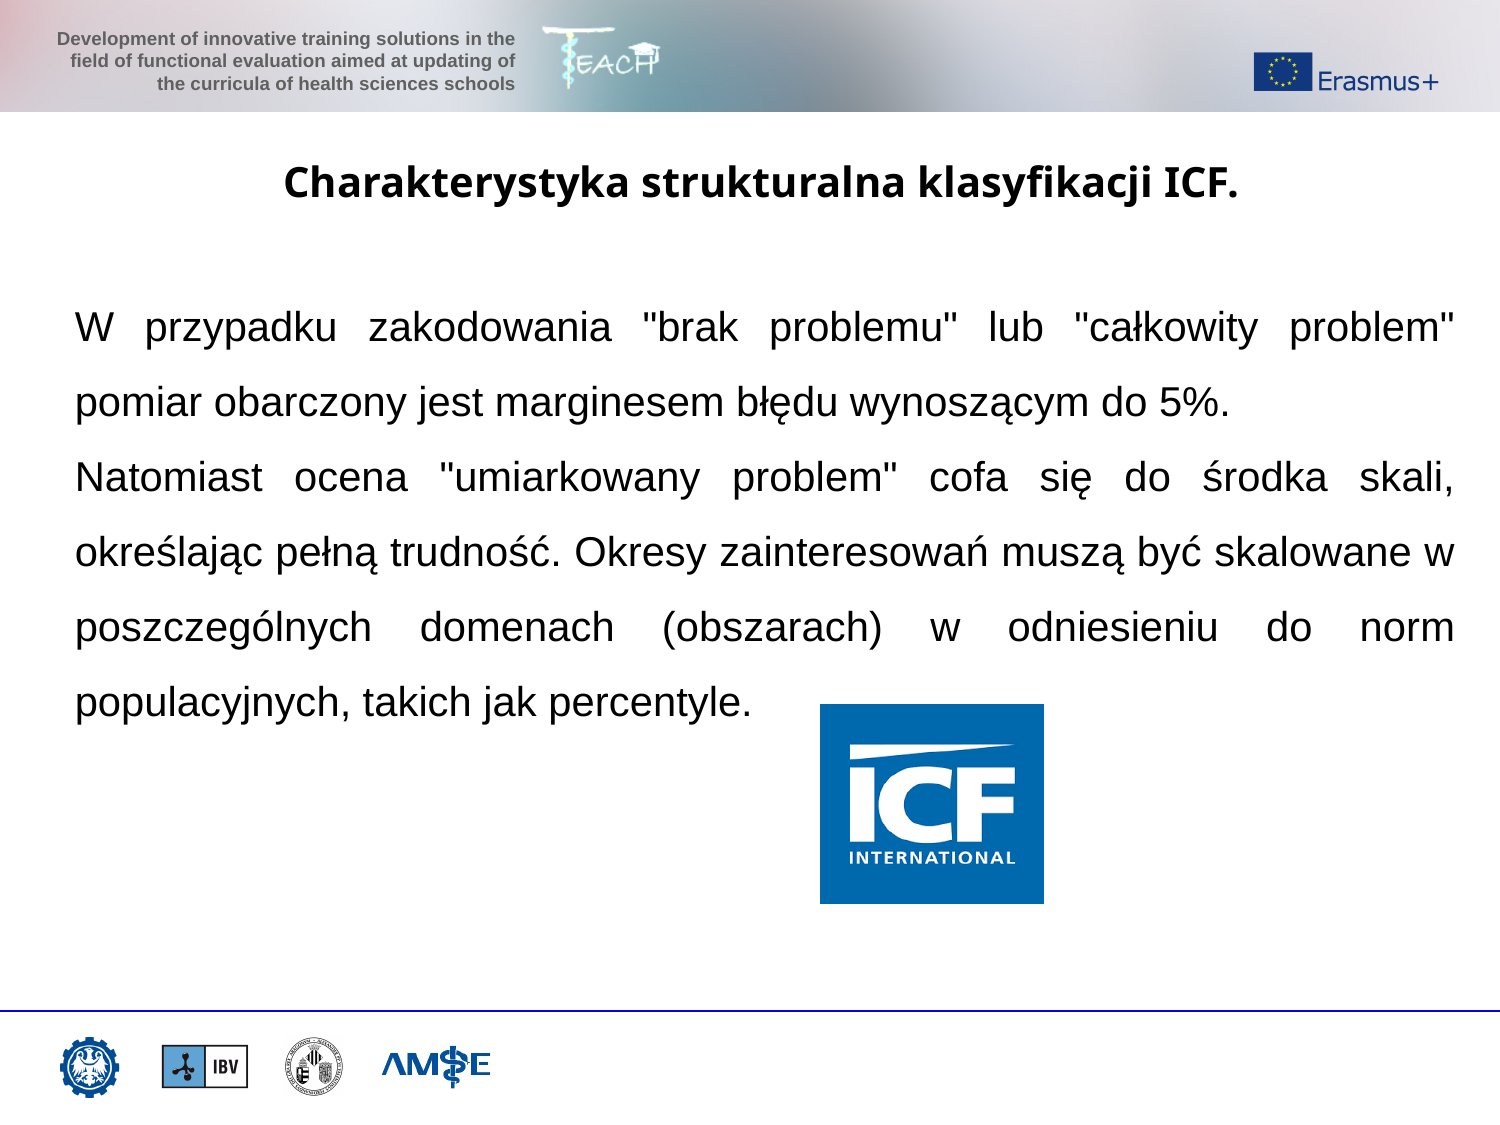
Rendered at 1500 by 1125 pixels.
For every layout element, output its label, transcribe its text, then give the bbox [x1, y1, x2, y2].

text_box W przypadku zakodowania "brak problemu" lub "całkowity problem" pomiar obarczony jest marginesem błędu wynoszącym do 5%. Natomiast ocena "umiarkowany problem" cofa się do środka skali, określając pełną trudność. Okresy zainteresowań muszą być skalowane w poszczególnych domenach (obszarach) w odniesieniu do norm populacyjnych, takich jak percentyle. [29, 267, 1471, 941]
picture [0, 0, 1500, 112]
text_box Charakterystyka strukturalna klasyfikacji ICF. [53, 148, 1471, 234]
picture [379, 1044, 491, 1089]
picture [161, 1044, 249, 1089]
picture [820, 703, 1045, 904]
picture [53, 1035, 126, 1099]
picture [284, 1036, 344, 1097]
